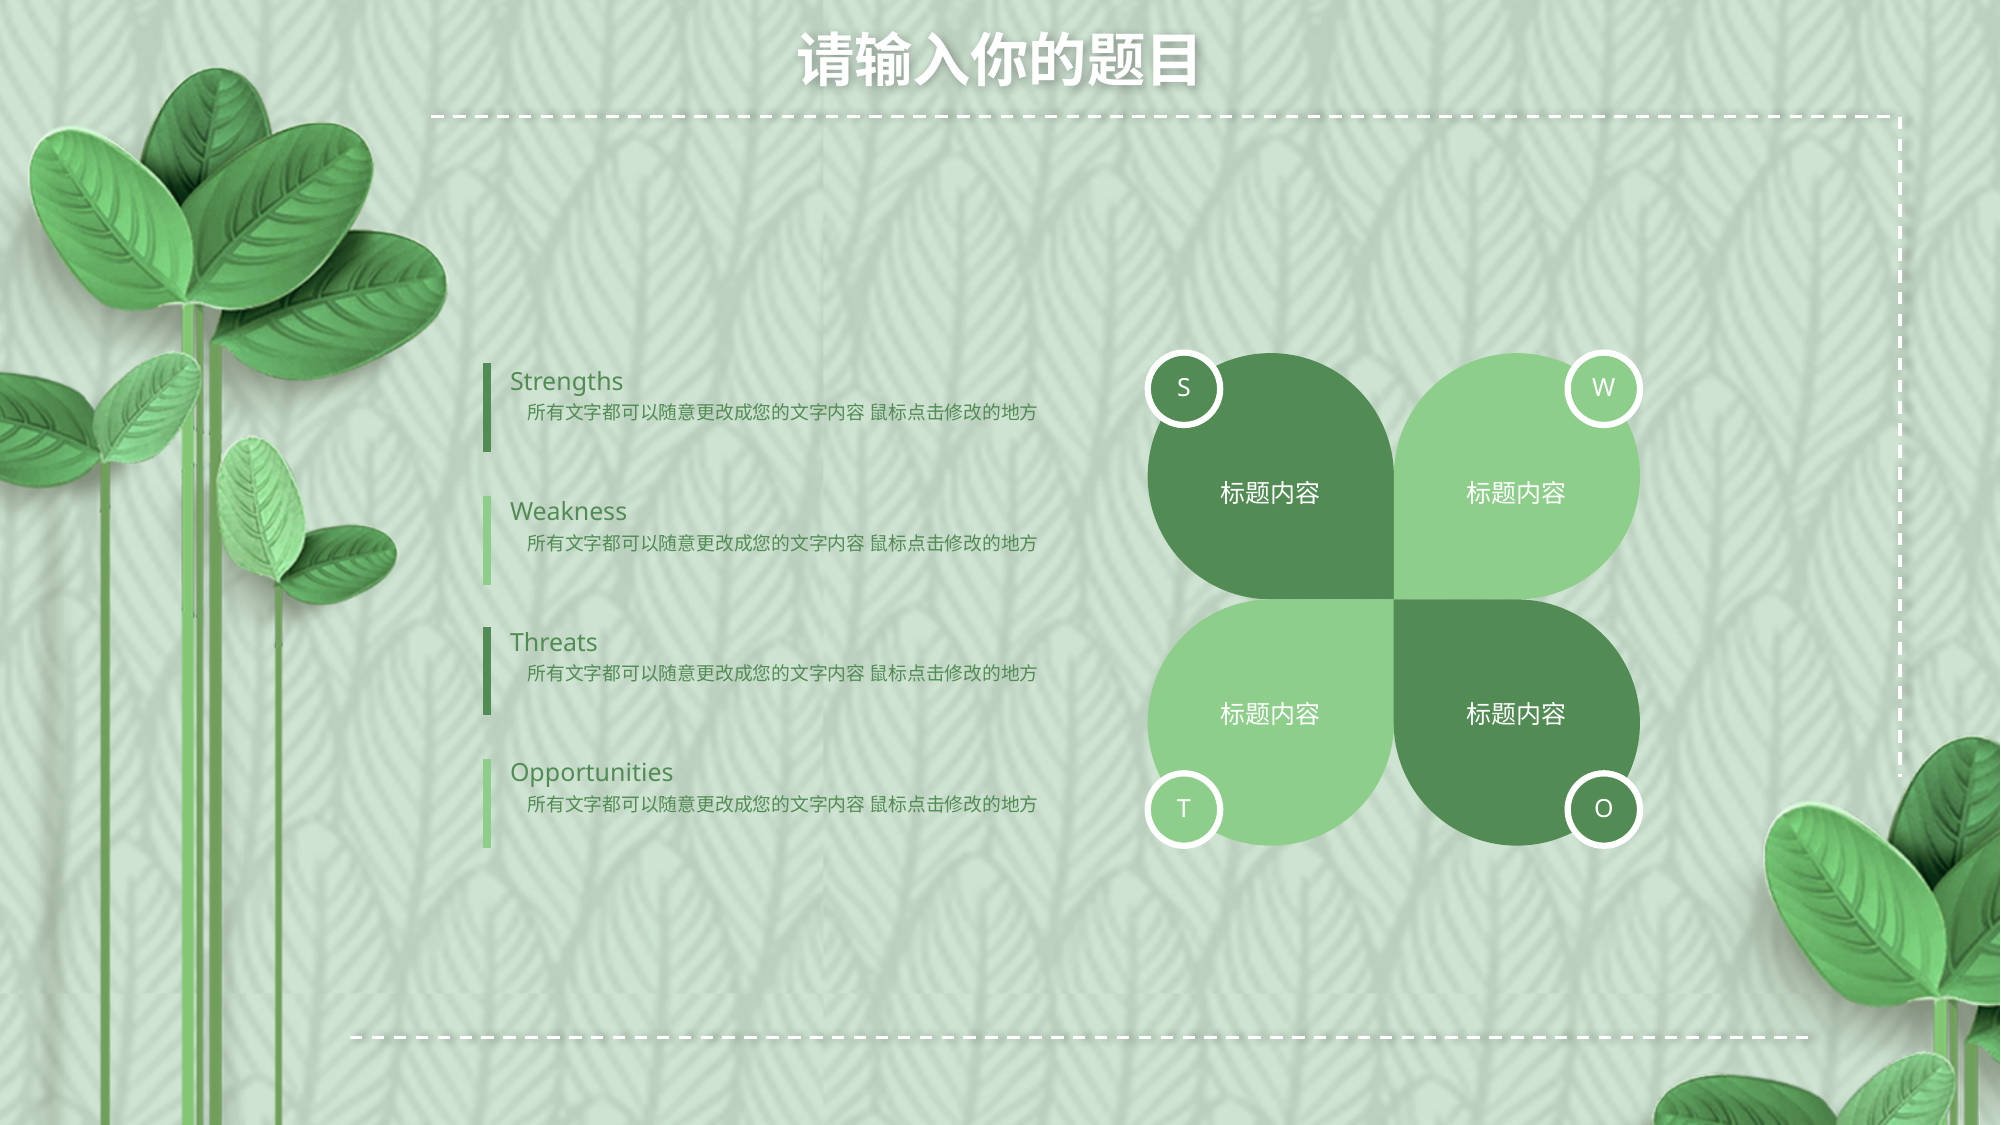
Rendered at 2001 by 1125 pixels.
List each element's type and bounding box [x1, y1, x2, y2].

text_box [487, 754, 1038, 856]
text_box [1147, 599, 1393, 846]
text_box [487, 493, 1038, 595]
text_box [487, 363, 1038, 465]
picture [0, 0, 2000, 1125]
text_box [1393, 599, 1640, 846]
text_box [487, 624, 1038, 726]
text_box [1147, 352, 1393, 599]
text_box [1393, 352, 1640, 599]
